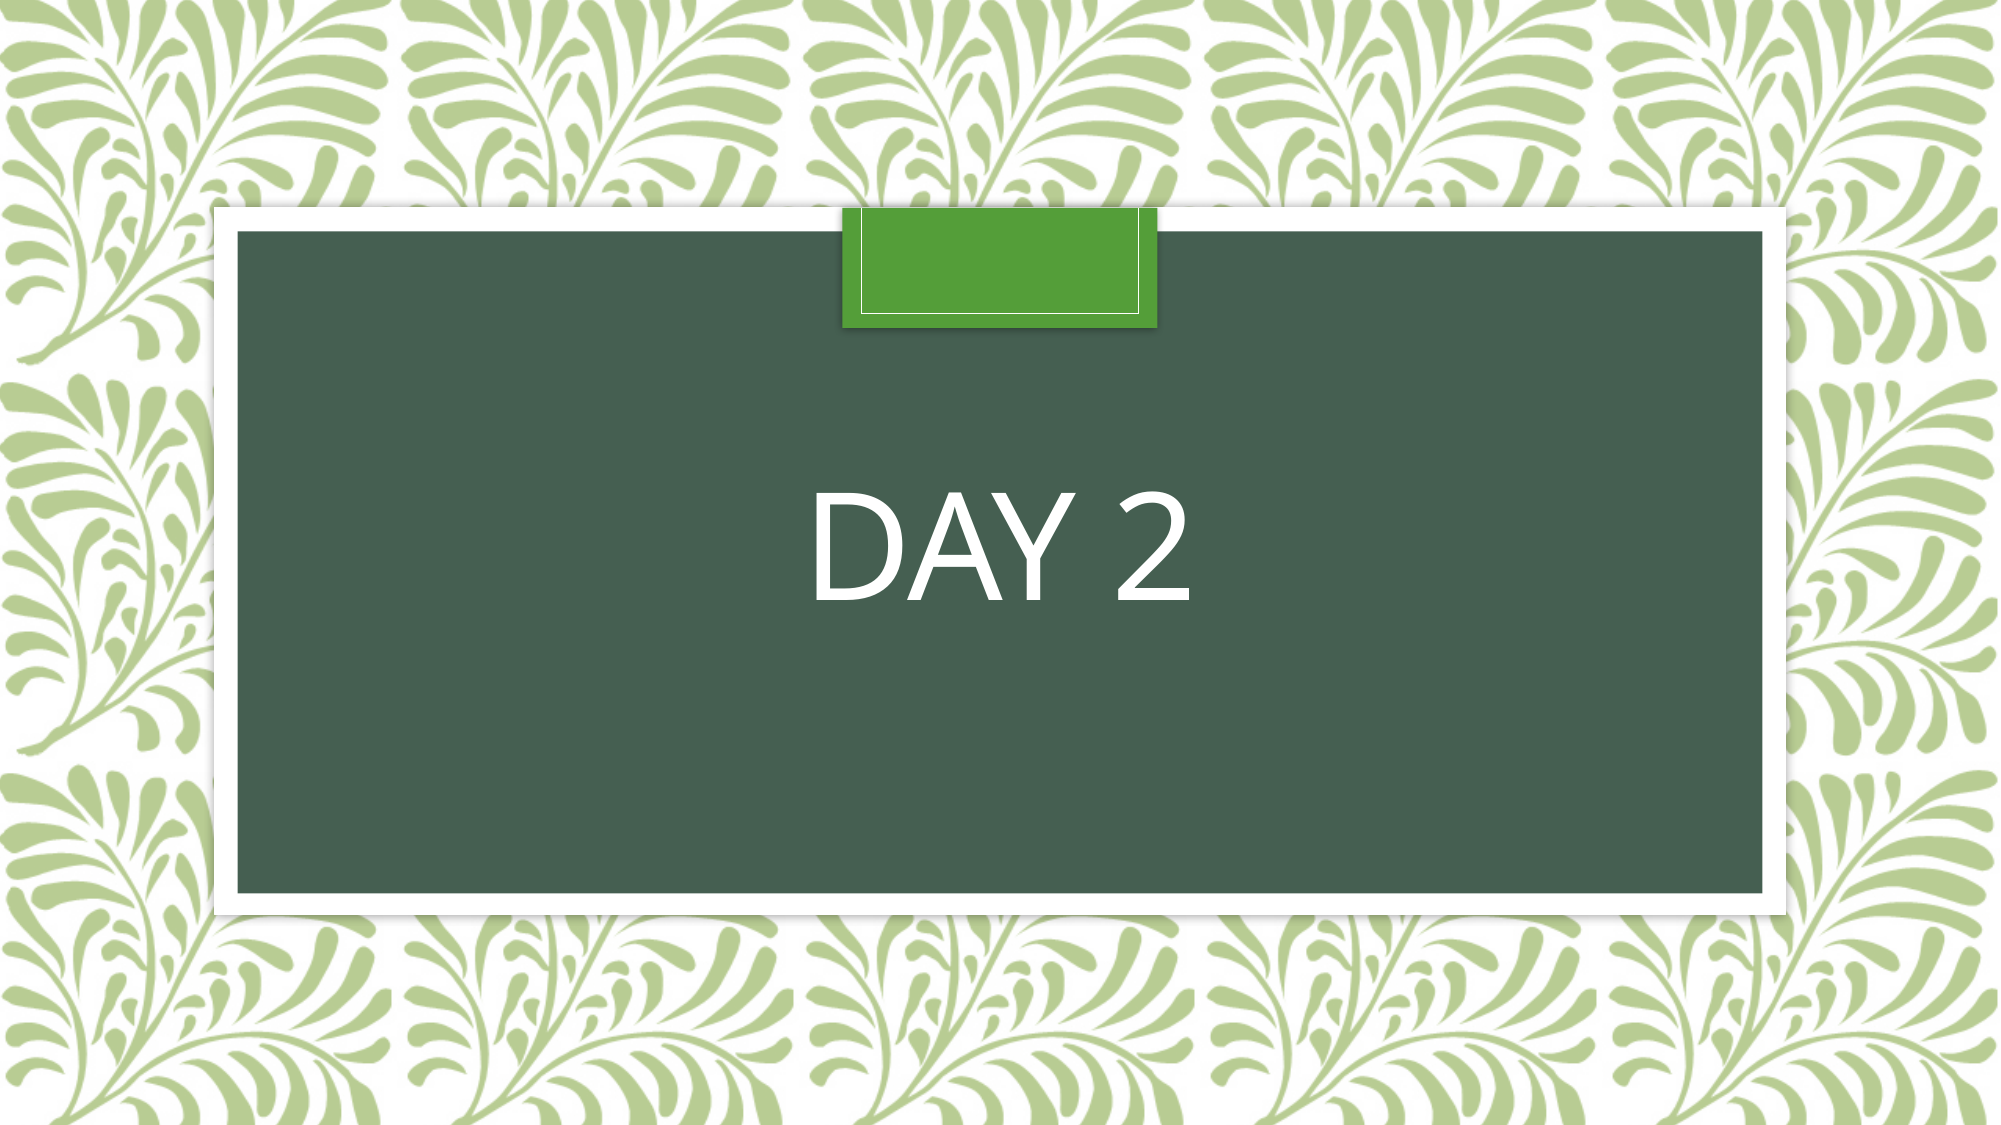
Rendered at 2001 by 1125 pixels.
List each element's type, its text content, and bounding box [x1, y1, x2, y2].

title Day 2 [256, 343, 1744, 769]
